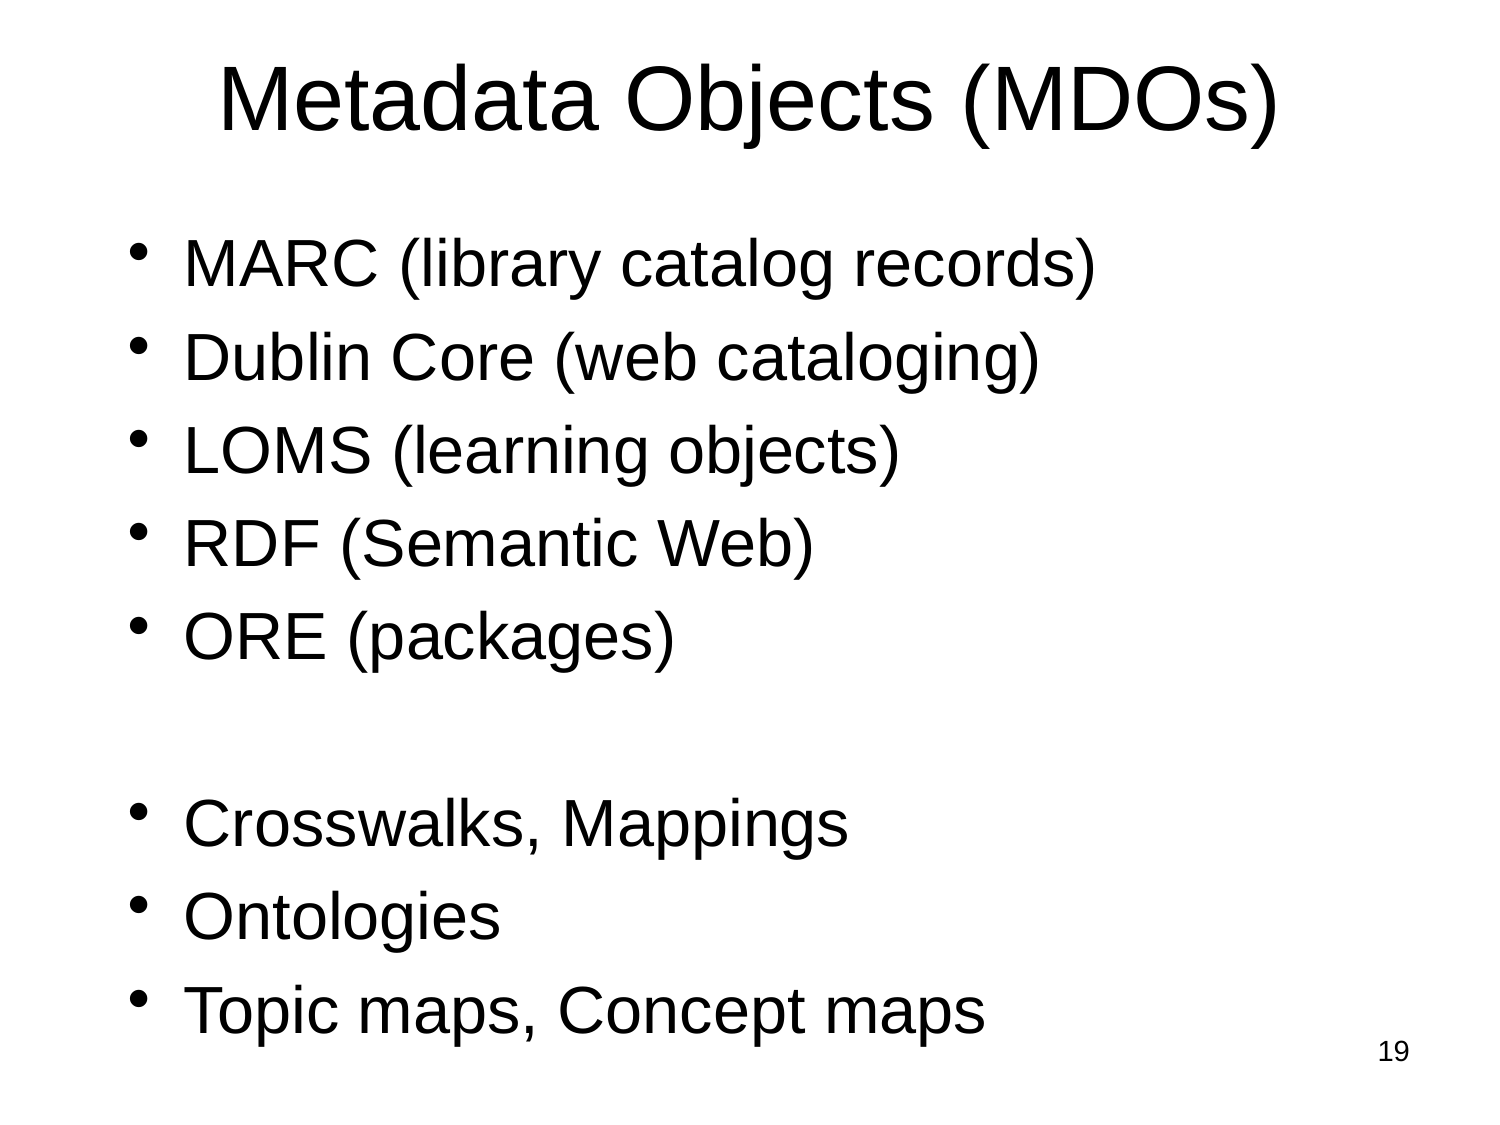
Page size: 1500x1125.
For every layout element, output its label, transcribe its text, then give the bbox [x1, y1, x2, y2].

slide_number 19 [1074, 1024, 1426, 1103]
list MARC (library catalog records) Dublin Core (web cataloging) LOMS (learning objects) RDF (Semantic Web) ORE (packages) Crosswalks, Mappings Ontologies Topic maps, Concept maps [112, 212, 1401, 1041]
title Metadata Objects (MDOs) [74, 0, 1426, 188]
